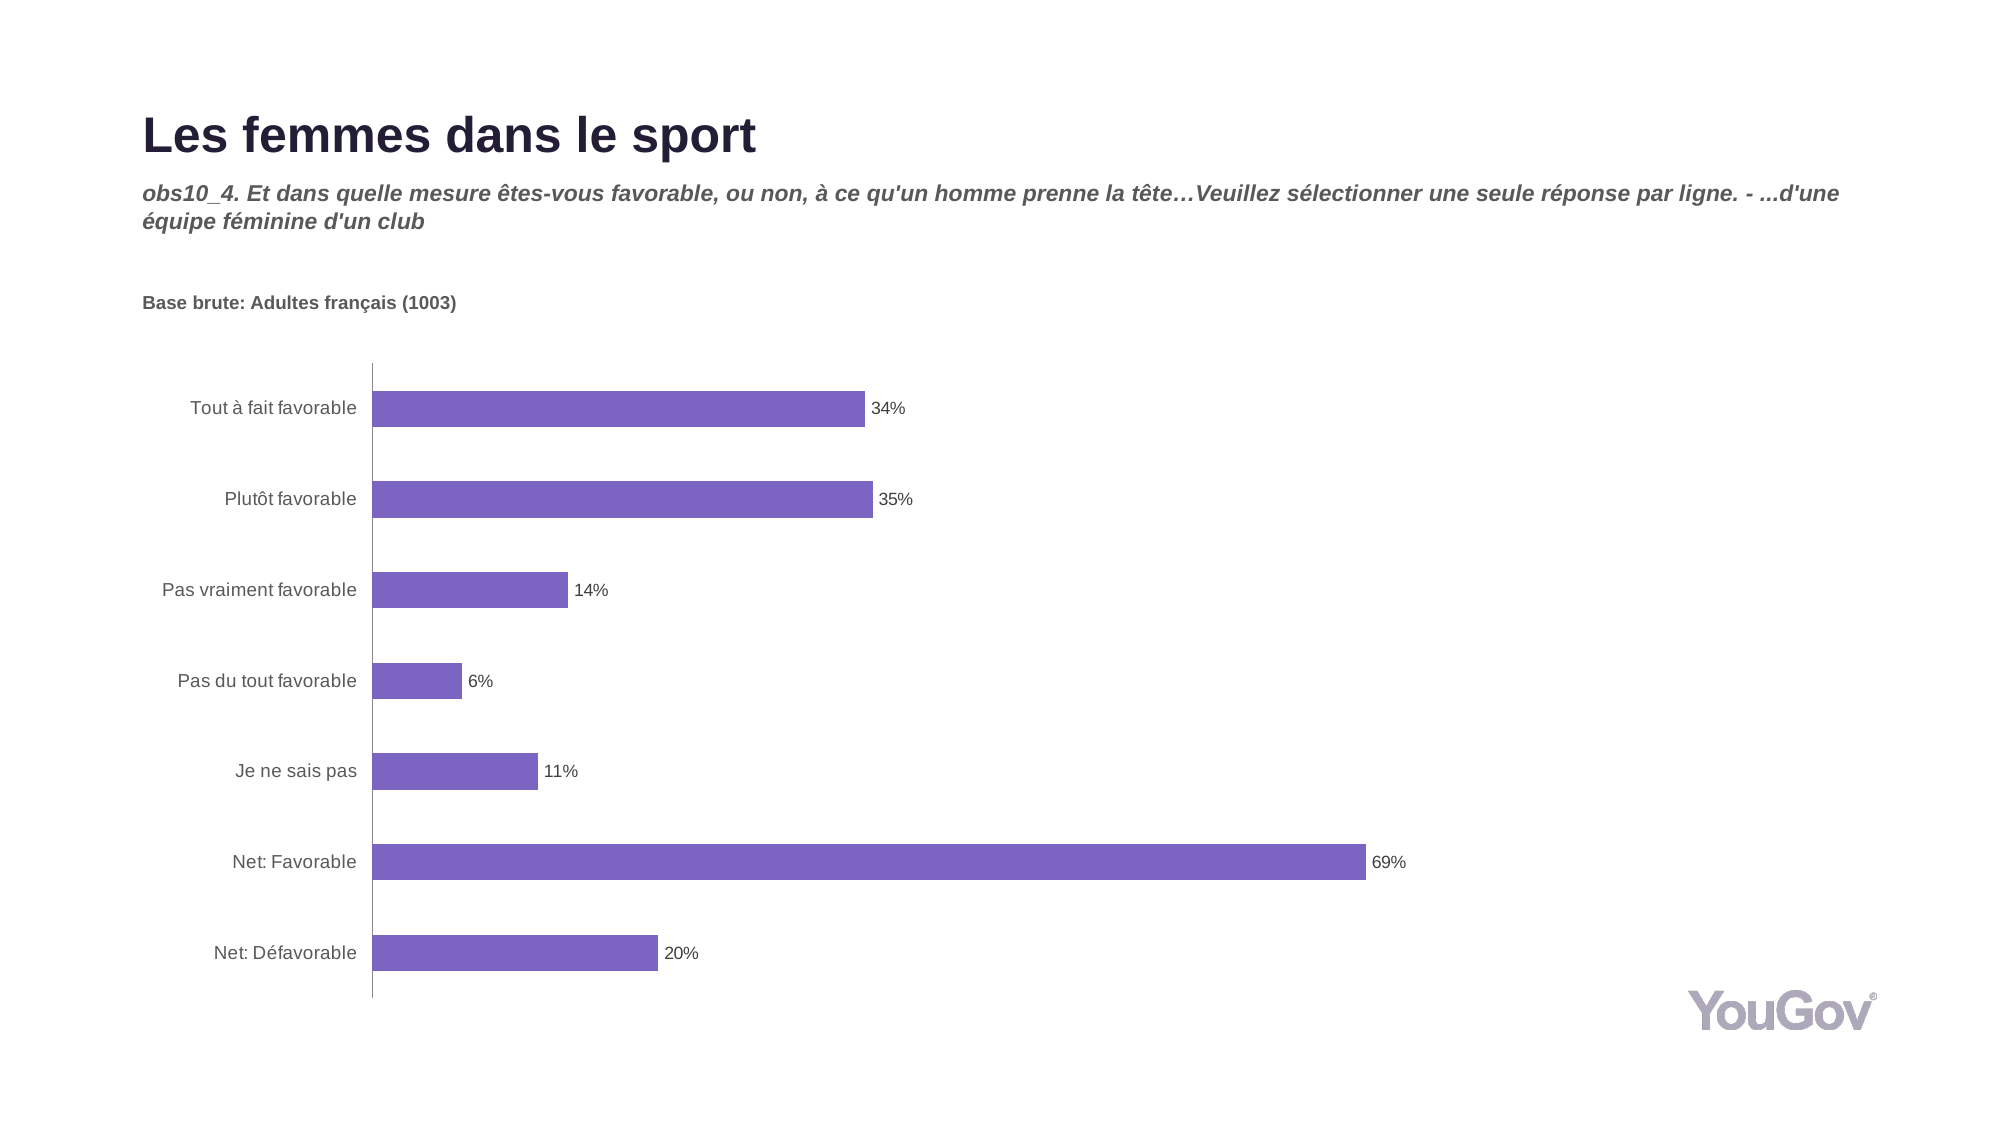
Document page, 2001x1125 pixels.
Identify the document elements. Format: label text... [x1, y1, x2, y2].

chart [127, 350, 1853, 1012]
text_box Base brute: Adultes français (1003) [127, 283, 1872, 351]
text_box obs10_4. Et dans quelle mesure êtes-vous favorable, ou non, à ce qu'un homme prenne la tête…Veuillez sélectionner une seule réponse par ligne. - ...d'une équipe féminine d'un club [127, 171, 1872, 283]
picture [1685, 987, 1880, 1033]
title Les femmes dans le sport [127, 94, 1872, 171]
